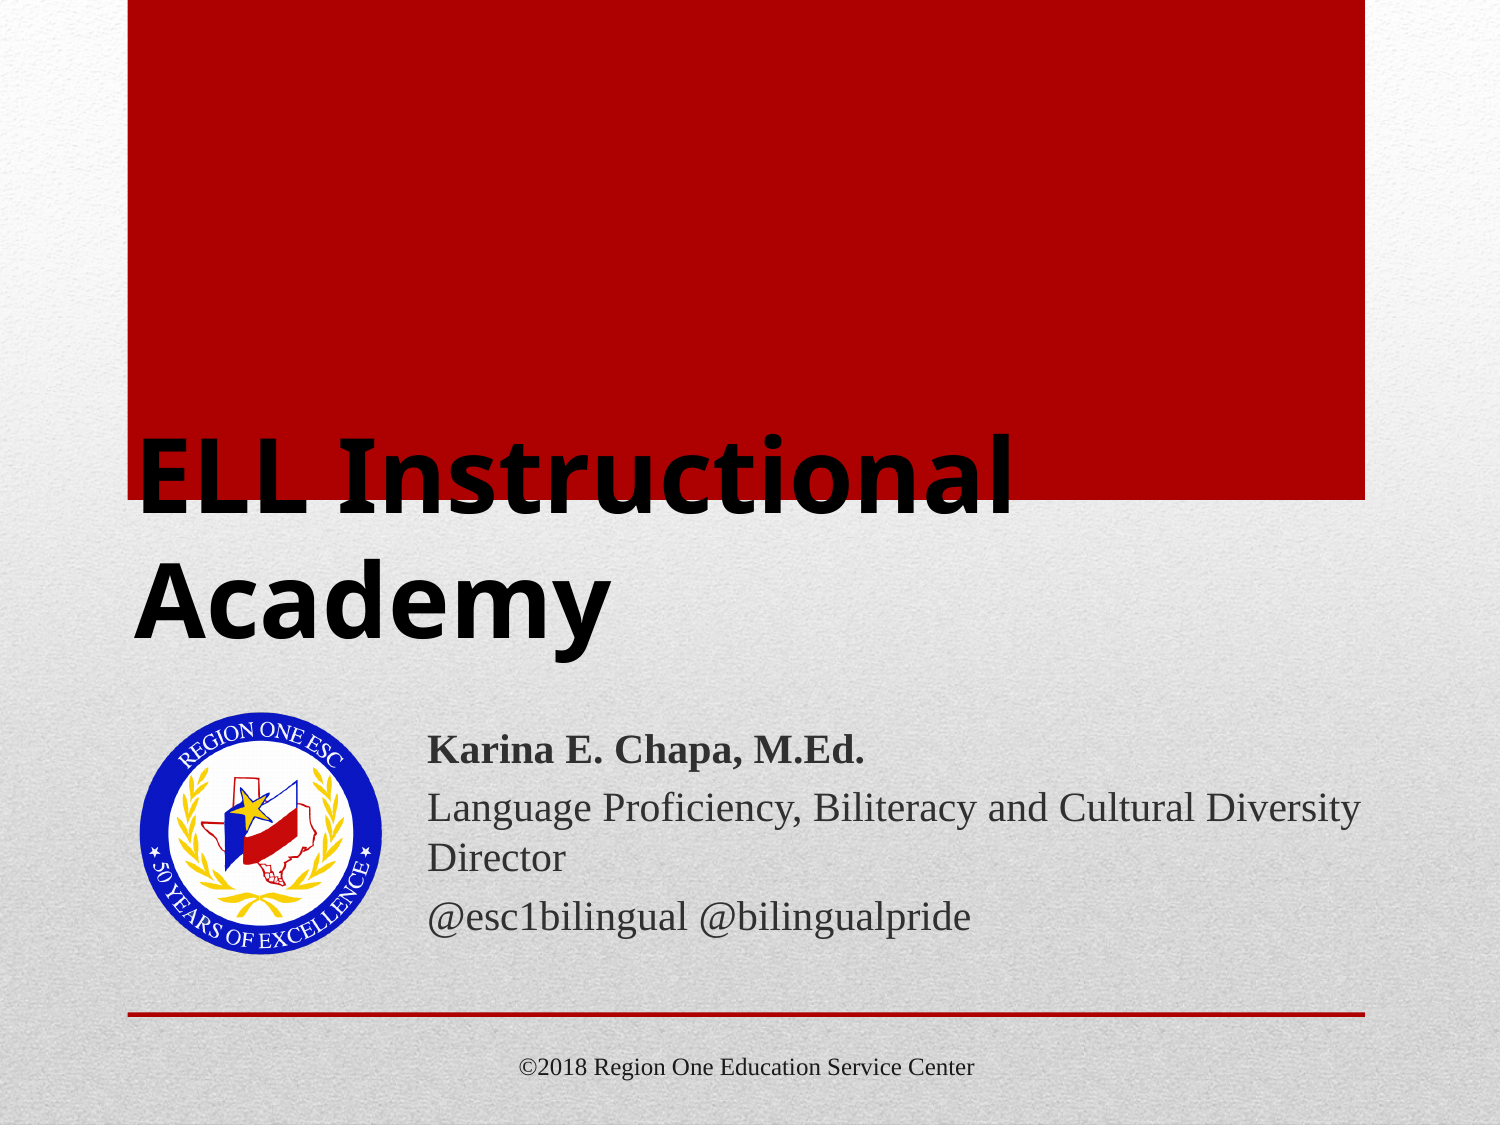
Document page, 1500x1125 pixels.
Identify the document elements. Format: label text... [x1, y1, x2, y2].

footer ©2018 Region One Education Service Center [131, 1035, 1363, 1096]
subtitle Karina E. Chapa, M.Ed. Language Proficiency, Biliteracy and Cultural Diversity Director @esc1bilingual @bilingualpride [412, 714, 1379, 877]
picture [134, 708, 383, 956]
title ELL Instructional Academy [119, 417, 1326, 668]
